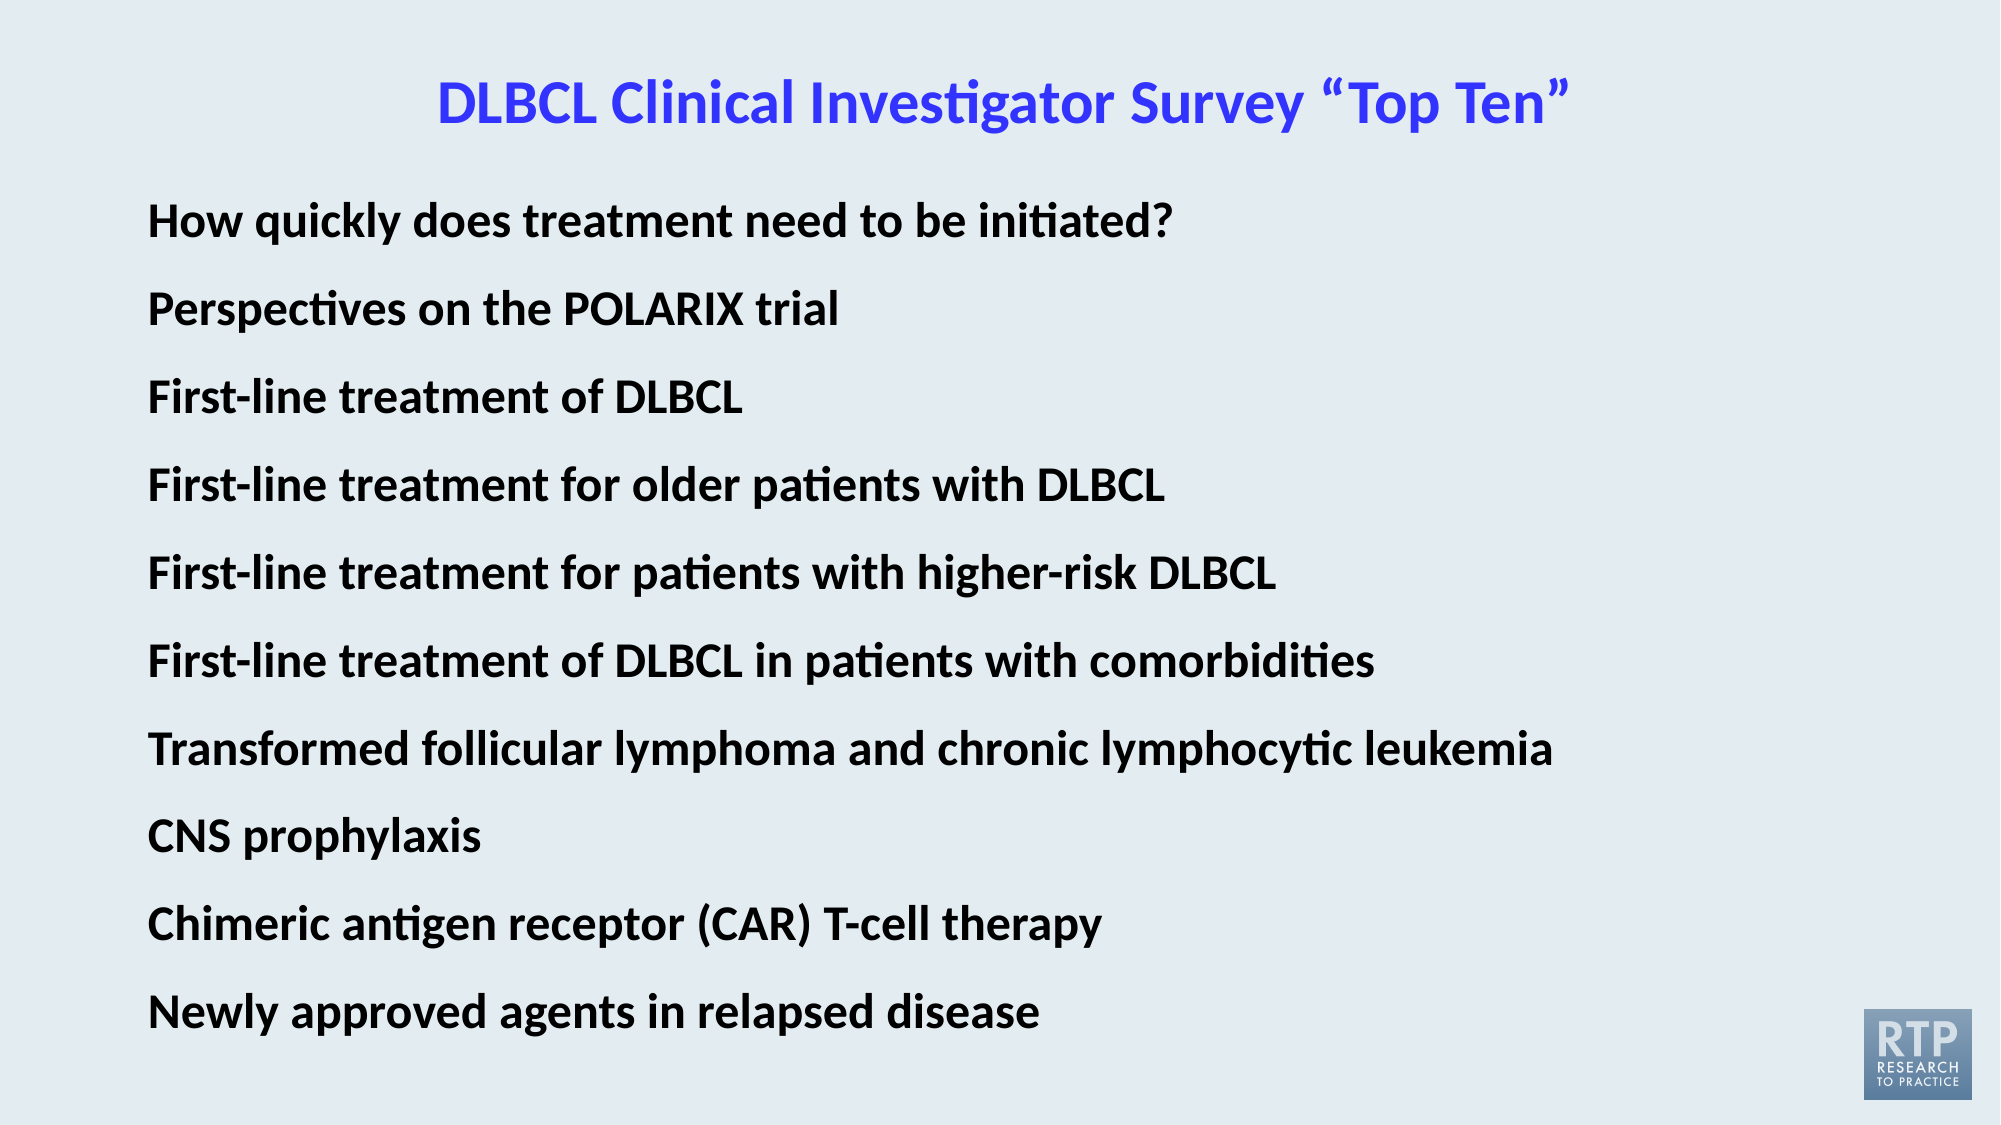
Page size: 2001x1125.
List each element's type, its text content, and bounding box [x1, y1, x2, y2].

list How quickly does treatment need to be initiated? Perspectives on the POLARIX trial First-line treatment of DLBCL First-line treatment for older patients with DLBCL First-line treatment for patients with higher-risk DLBCL First-line treatment of DLBCL in patients with comorbidities Transformed follicular lymphoma and chronic lymphocytic leukemia CNS prophylaxis Chimeric antigen receptor (CAR) T-cell therapy Newly approved agents in relapsed disease [131, 184, 1869, 764]
title DLBCL Clinical Investigator Survey “Top Ten” [314, 0, 1698, 184]
